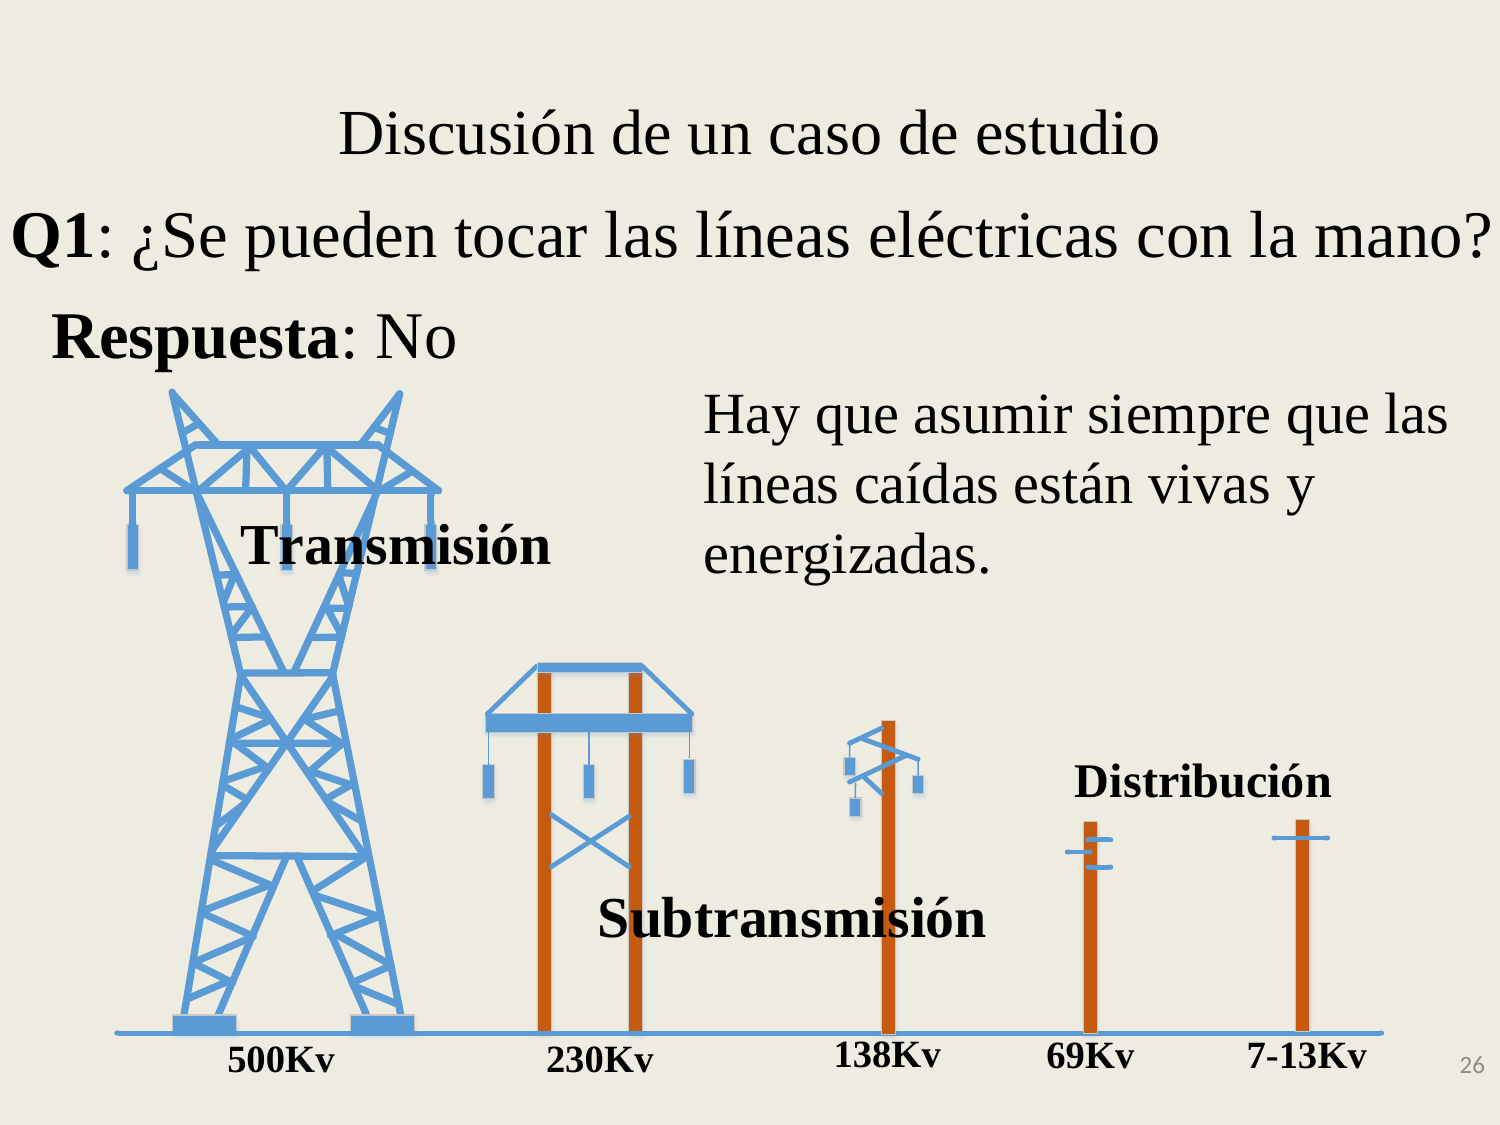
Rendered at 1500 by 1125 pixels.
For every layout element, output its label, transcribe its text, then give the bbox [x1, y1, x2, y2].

text_box Q1: ¿Se pueden tocar las líneas eléctricas con la mano? [10, 191, 1500, 272]
title Discusión de un caso de estudio [75, 82, 1425, 175]
text_box Respuesta: No [51, 291, 488, 372]
slide_number 26 [1390, 1033, 1500, 1094]
picture [112, 386, 1387, 1101]
text_box Hay que asumir siempre que las líneas caídas están vivas y energizadas. [688, 367, 1500, 593]
